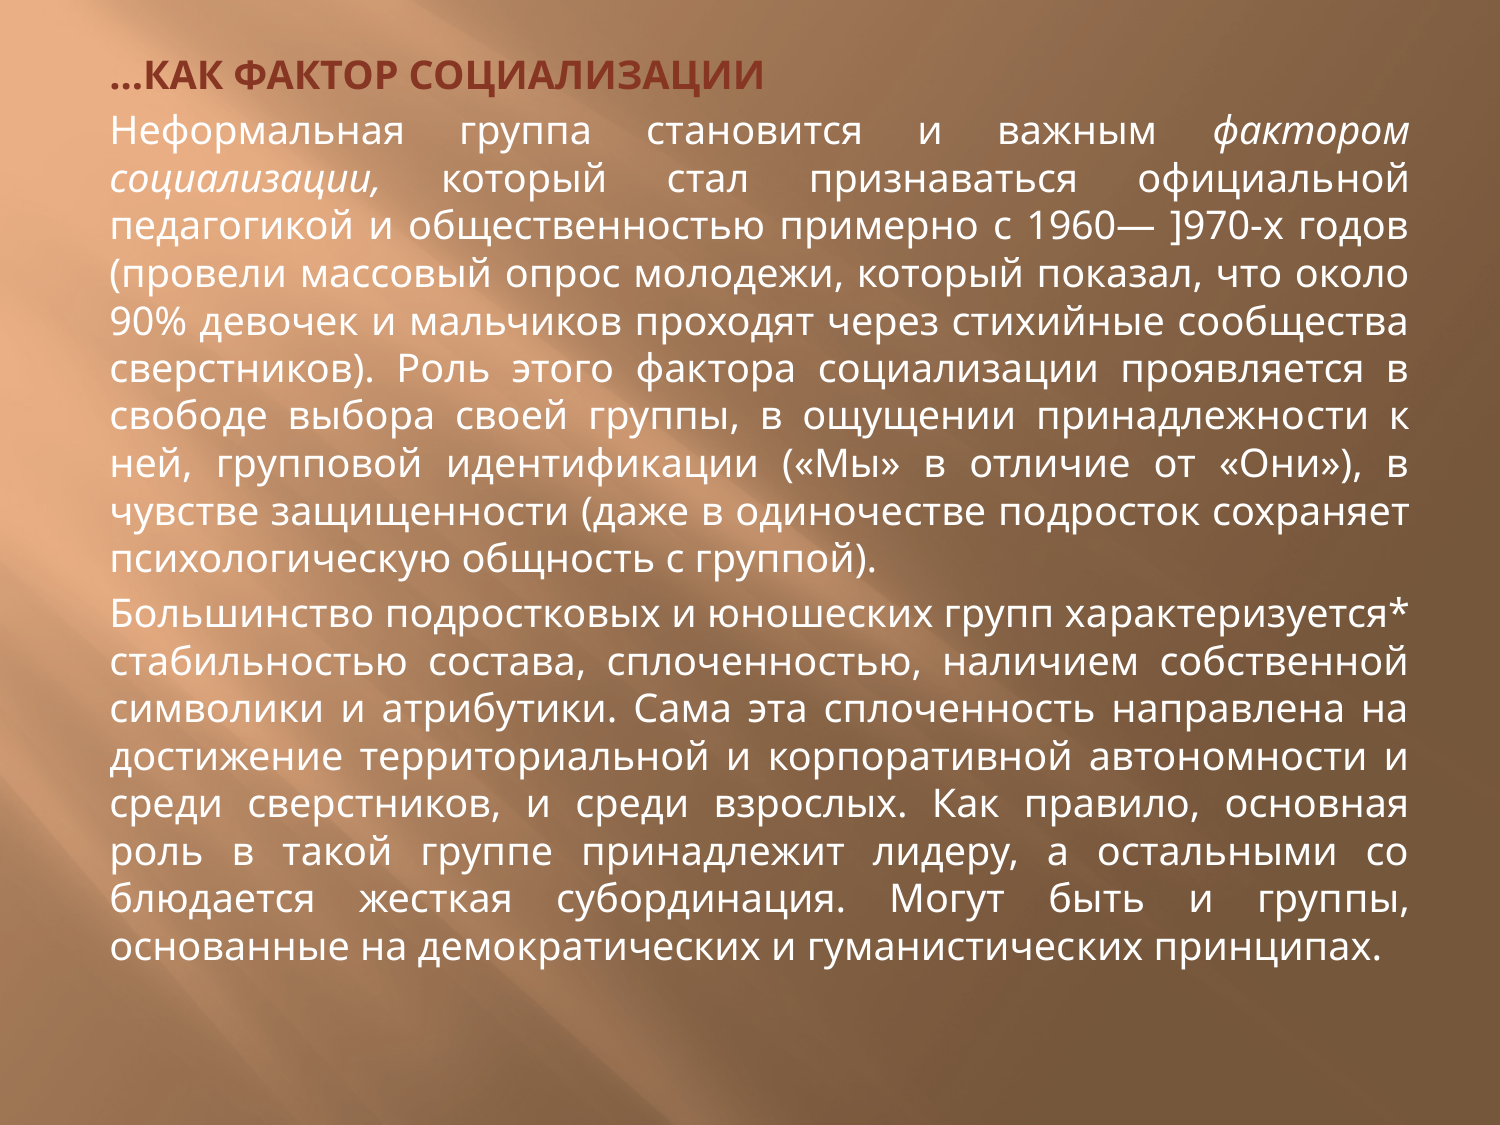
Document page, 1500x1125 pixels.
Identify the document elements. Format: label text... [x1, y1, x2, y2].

list ...КАК ФАКТОР СОЦИАЛИЗАЦИИ Неформальная группа становится и важным фактором социализации, ко­торый стал признаваться официаль­ной педагогикой и общественностью примерно с 1960— ]970-х годов (провели массовый опрос молодежи, ко­торый показал, что около 90% девочек и мальчиков проходят через стихийные сообщества сверстников). Роль этого фактора социализации проявляется в сво­боде выбора своей группы, в ощущении принадлежно­сти к ней, групповой идентификации («Мы» в отличие от «Они»), в чувстве защищенности (даже в одиноче­стве подросток сохраняет психологическую общность с группой). Большинство подростковых и юношеских групп ха­рактеризуется* стабильностью состава, сплоченностью, наличием собственной символики и атрибутики. Сама эта сплоченность направлена на достижение террито­риальной и корпоративной автономности и среди свер­стников, и среди взрослых. Как правило, основная роль в такой группе принадлежит лидеру, а остальными со­блюдается жесткая субординация. Могут быть и груп­пы, основанные на демократических и гуманистичес­ких принципах. [75, 42, 1425, 1083]
